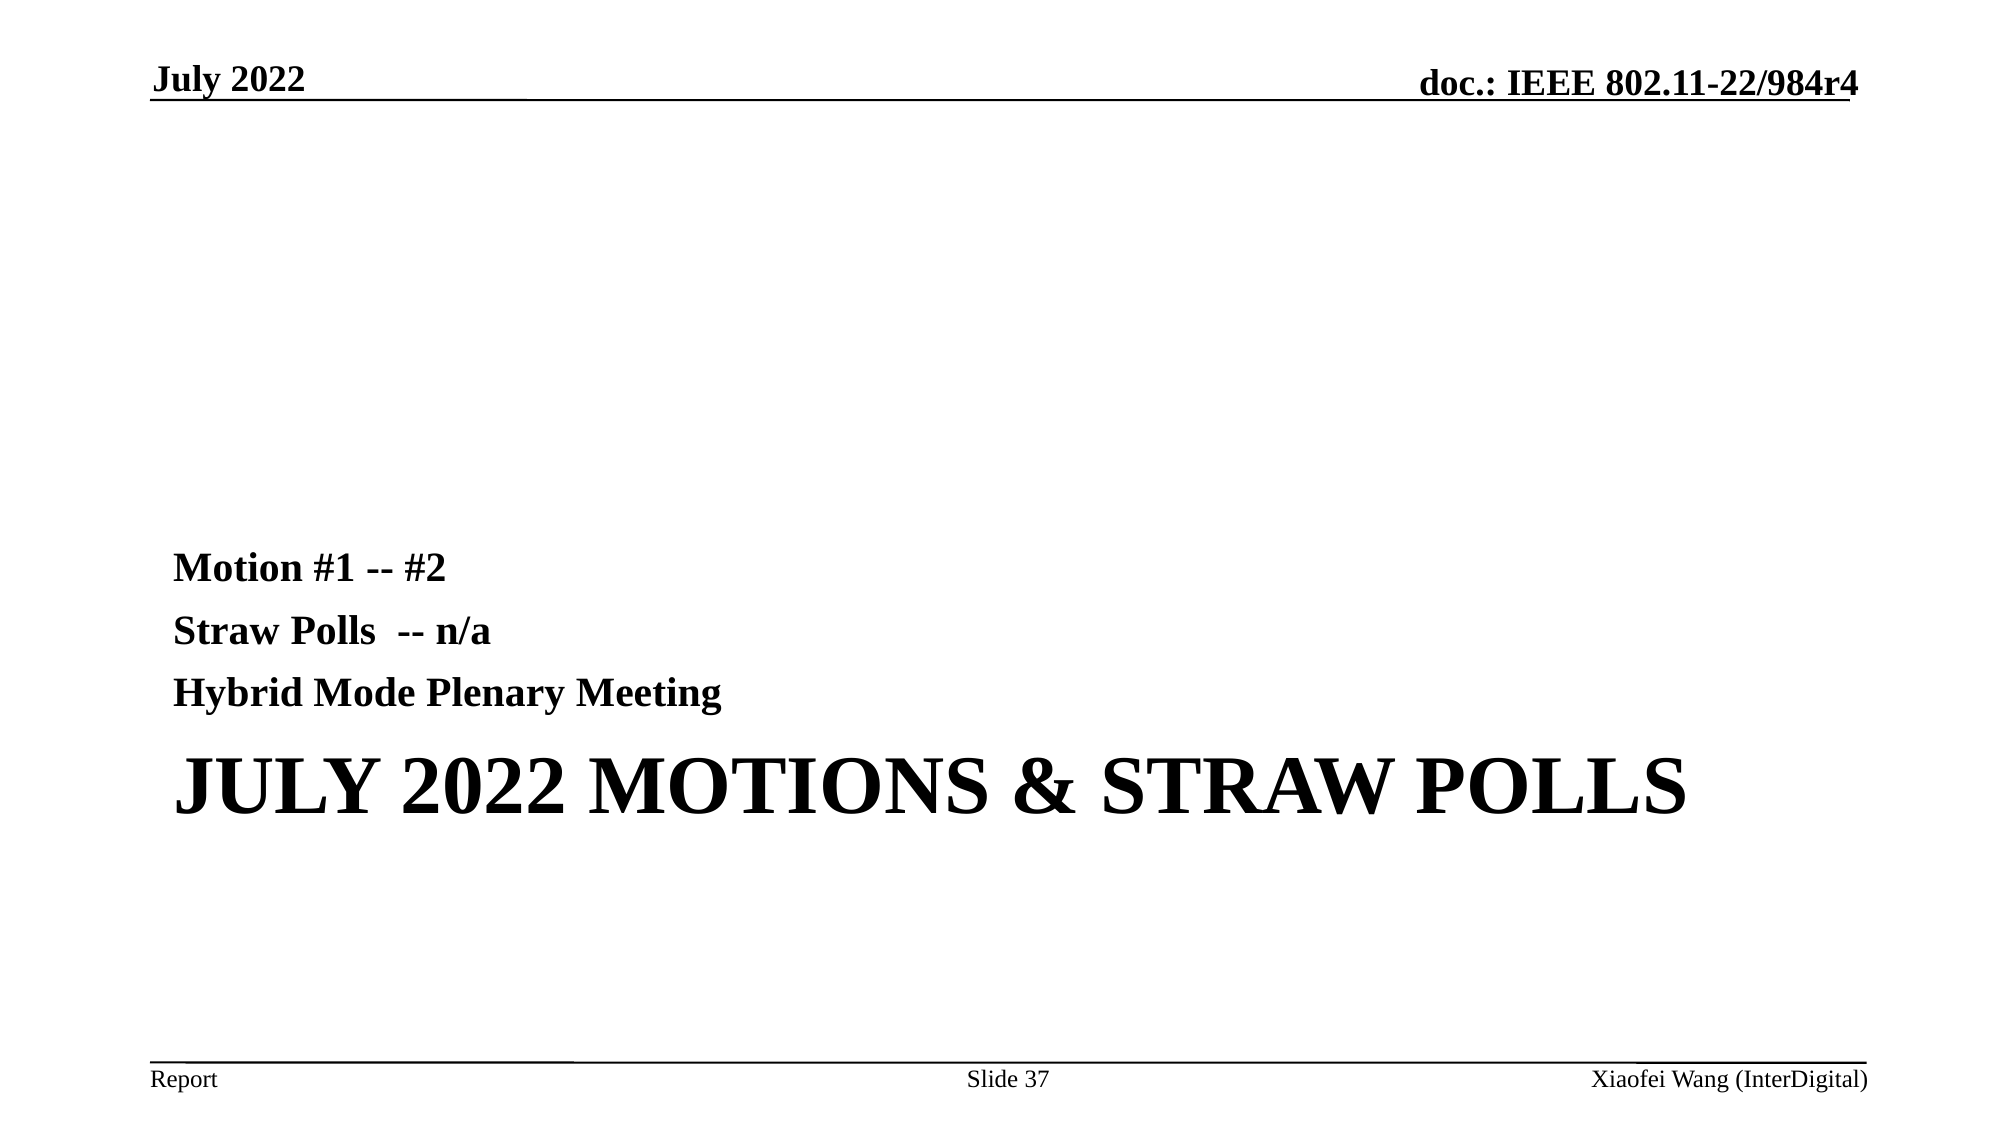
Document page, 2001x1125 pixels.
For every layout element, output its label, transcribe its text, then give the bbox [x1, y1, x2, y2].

footer Xiaofei Wang (InterDigital) [1171, 1061, 1869, 1093]
list Motion #1 -- #2 Straw Polls -- n/a Hybrid Mode Plenary Meeting [157, 476, 1859, 724]
slide_number Slide 37 [950, 1061, 1067, 1123]
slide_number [152, 54, 563, 100]
title July 2022 Motions & Straw Polls [157, 724, 1859, 947]
